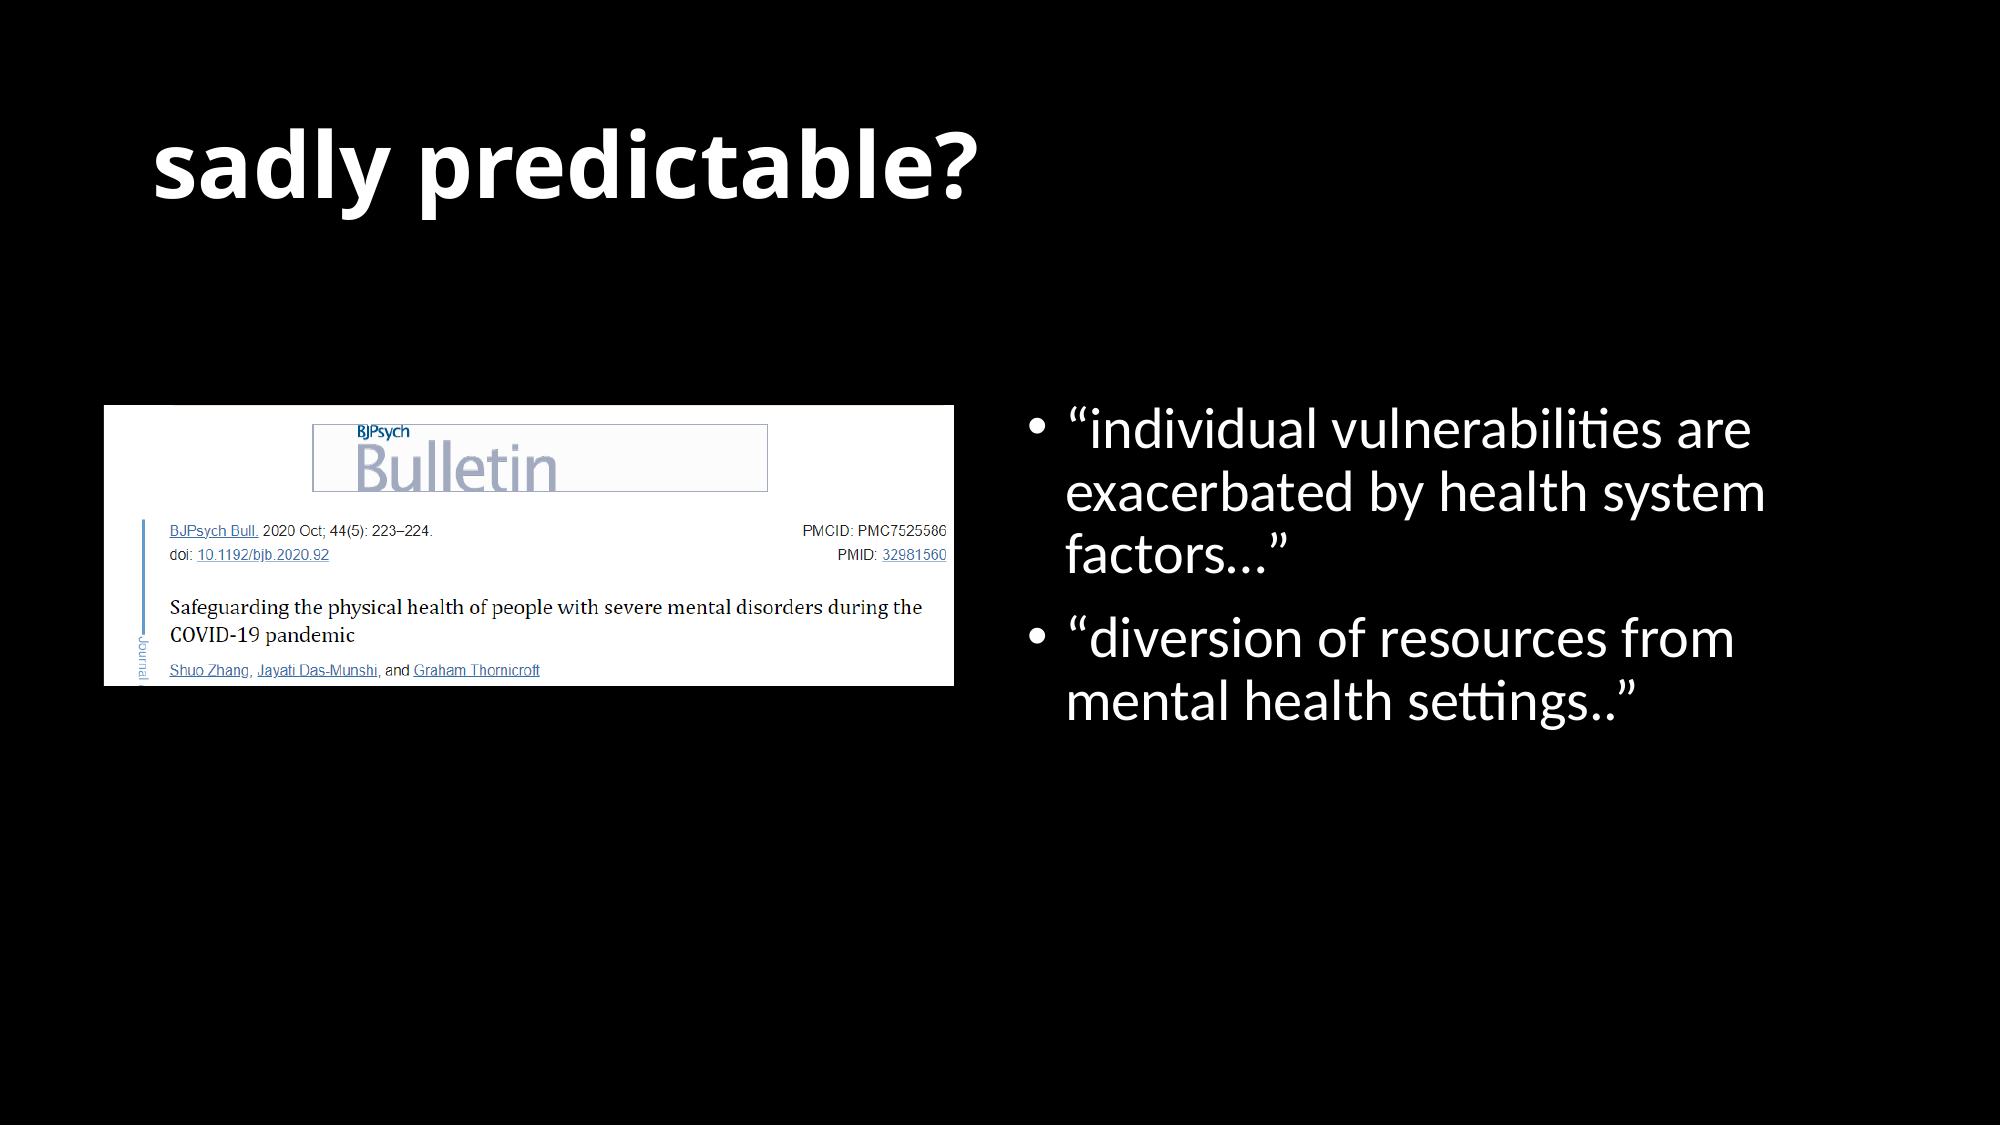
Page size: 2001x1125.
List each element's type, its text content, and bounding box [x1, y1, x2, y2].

title sadly predictable? [137, 59, 1863, 278]
list “individual vulnerabilities are exacerbated by health system factors…” “diversion of resources from mental health settings..” [1012, 299, 1863, 1014]
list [103, 405, 954, 686]
